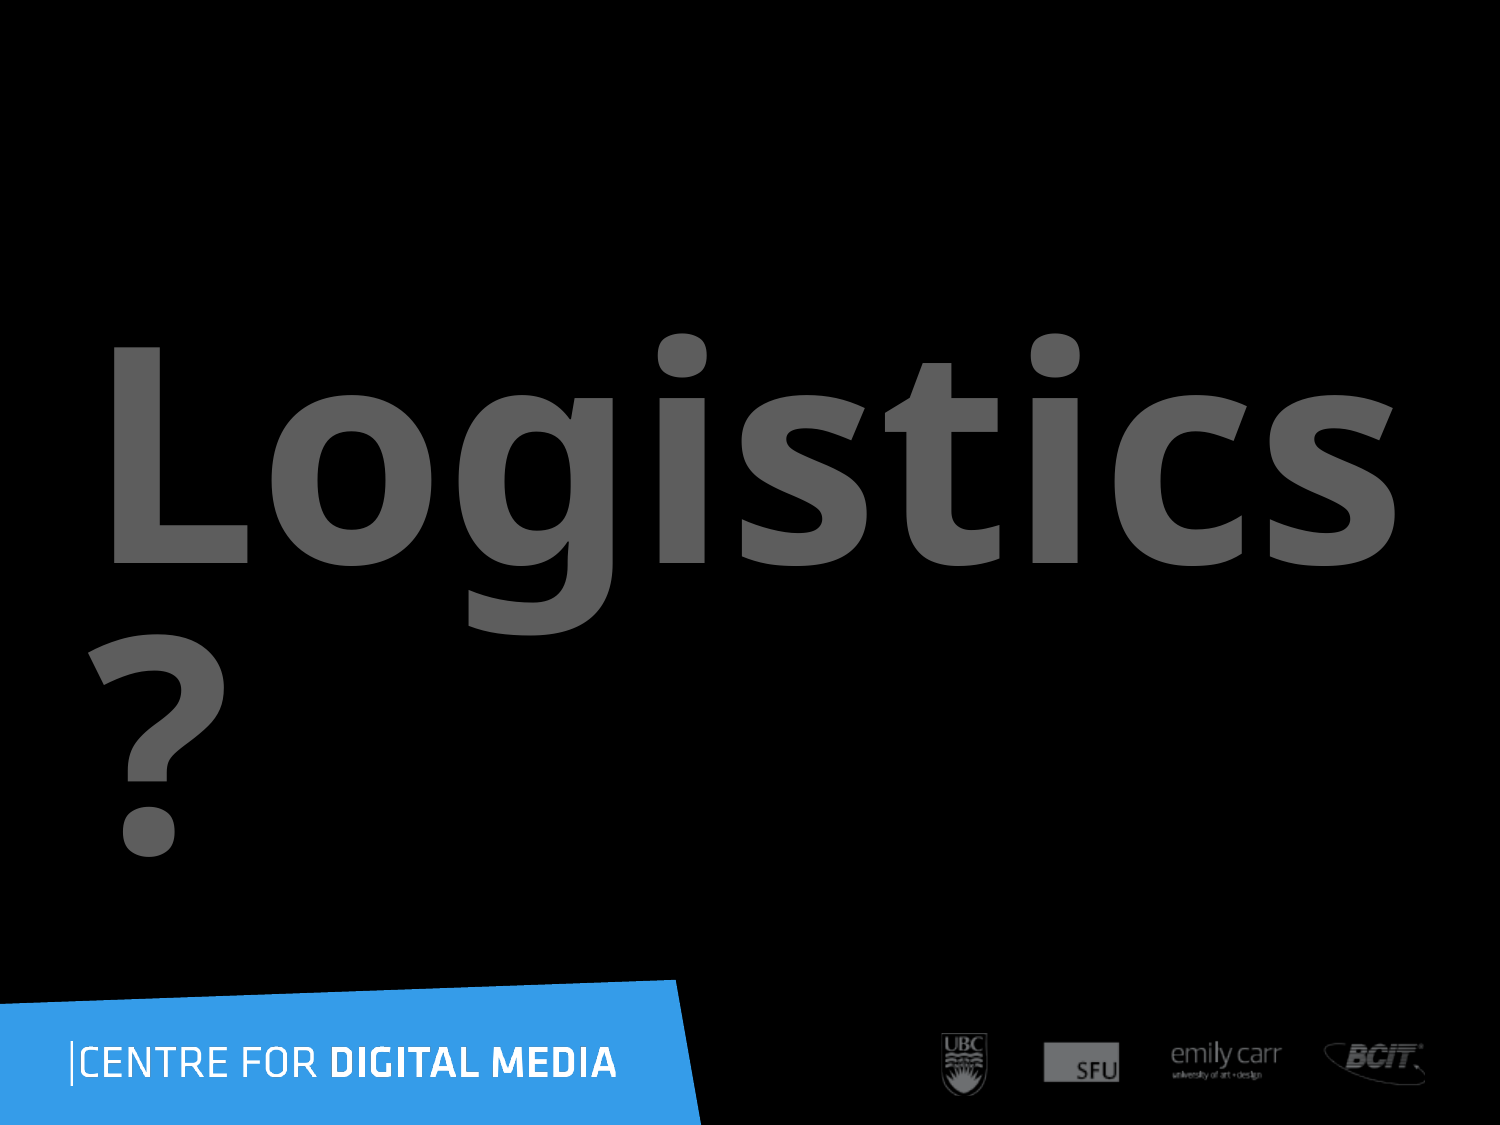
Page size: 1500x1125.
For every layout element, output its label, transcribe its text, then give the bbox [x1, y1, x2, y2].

list Logistics? [75, 319, 1478, 940]
